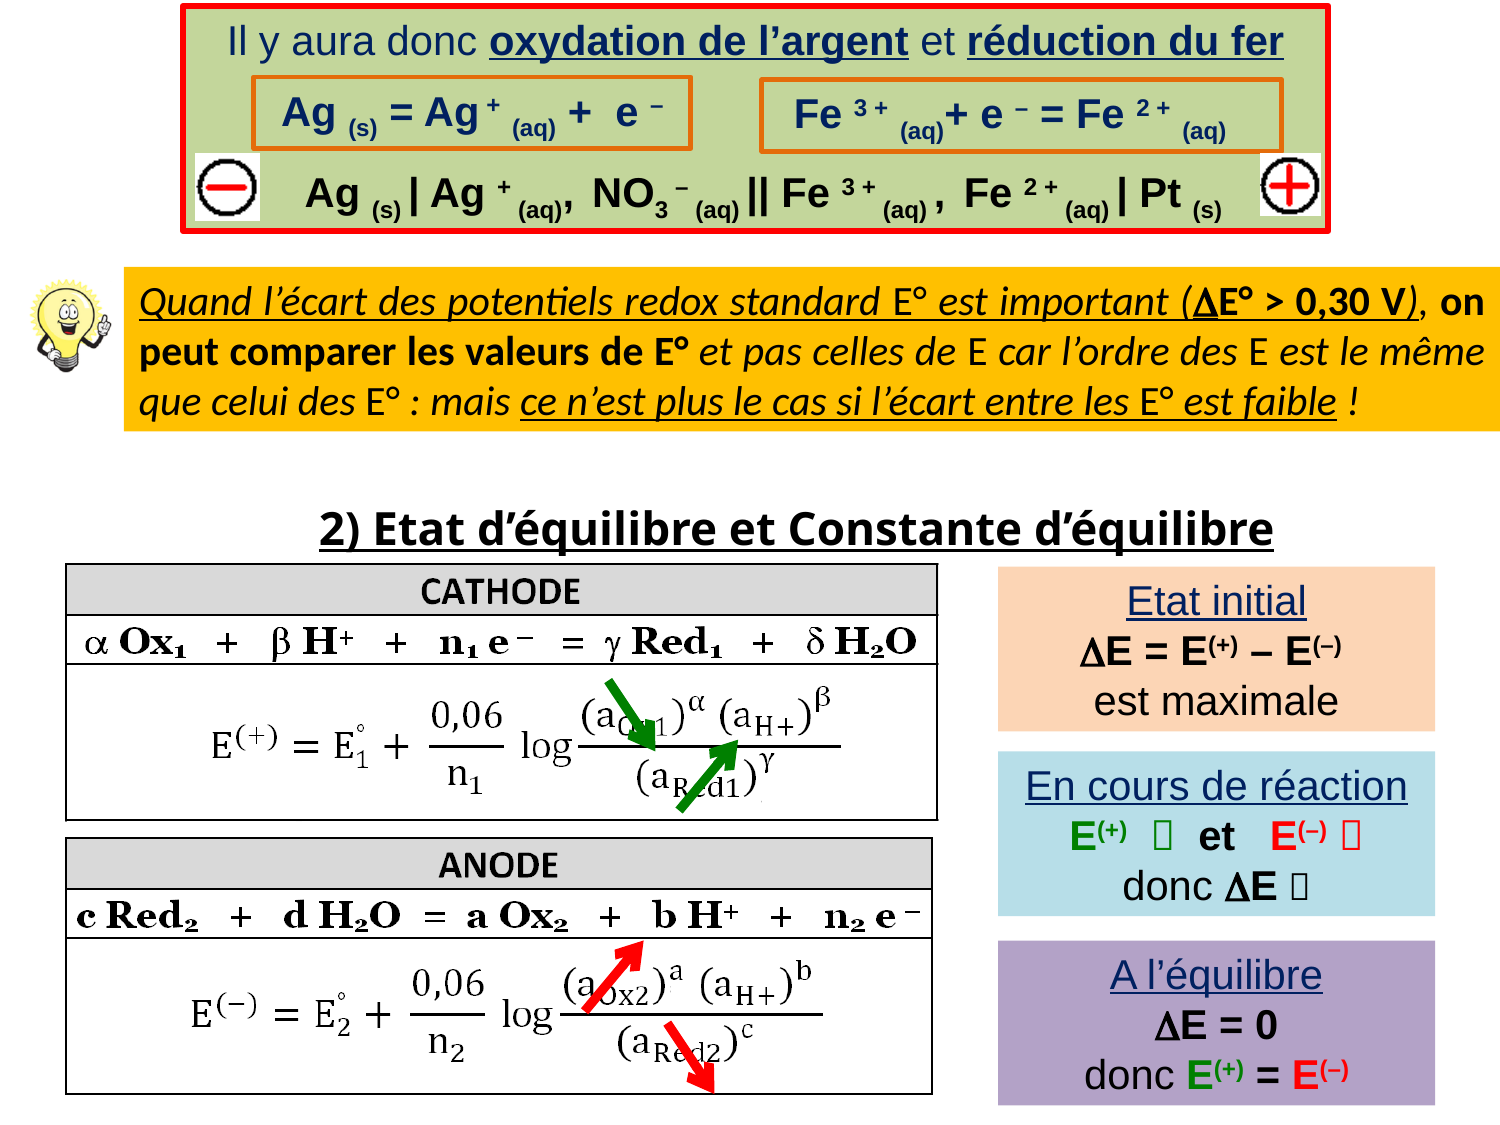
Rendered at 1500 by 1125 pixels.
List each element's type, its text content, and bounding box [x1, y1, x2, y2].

text_box Ag (s) = Ag + (aq) + e – [253, 76, 691, 149]
picture [195, 153, 260, 221]
text_box Quand l’écart des potentiels redox standard E° est important (DE° > 0,30 V), on peut comparer les valeurs de E° et pas celles de E car l’ordre des E est le même que celui des E° : mais ce n’est plus le cas si l’écart entre les E° est faible ! [123, 266, 1500, 432]
text_box Fe 3 + (aq)+ e – = Fe 2 + (aq) [761, 79, 1282, 152]
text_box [607, 680, 656, 752]
text_box A l’équilibre DE = 0 donc E(+) = E(–) [998, 940, 1436, 1106]
picture [64, 833, 935, 1096]
picture [29, 277, 112, 373]
picture [64, 562, 939, 823]
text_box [666, 1022, 715, 1095]
picture [1259, 152, 1322, 216]
text_box Ag (s) | Ag + (aq), NO3 – (aq) || Fe 3 + (aq) , Fe 2 + (aq) | Pt (s) [289, 158, 1238, 231]
text_box En cours de réaction E(+)  et E(–)  donc DE  [998, 751, 1436, 917]
text_box 2) Etat d’équilibre et Constante d’équilibre [303, 491, 1290, 562]
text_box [584, 940, 644, 1012]
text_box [678, 739, 739, 811]
text_box Il y aura donc oxydation de l’argent et réduction du fer [182, 6, 1329, 231]
text_box Etat initial DE = E(+) – E(–) est maximale [998, 566, 1436, 732]
